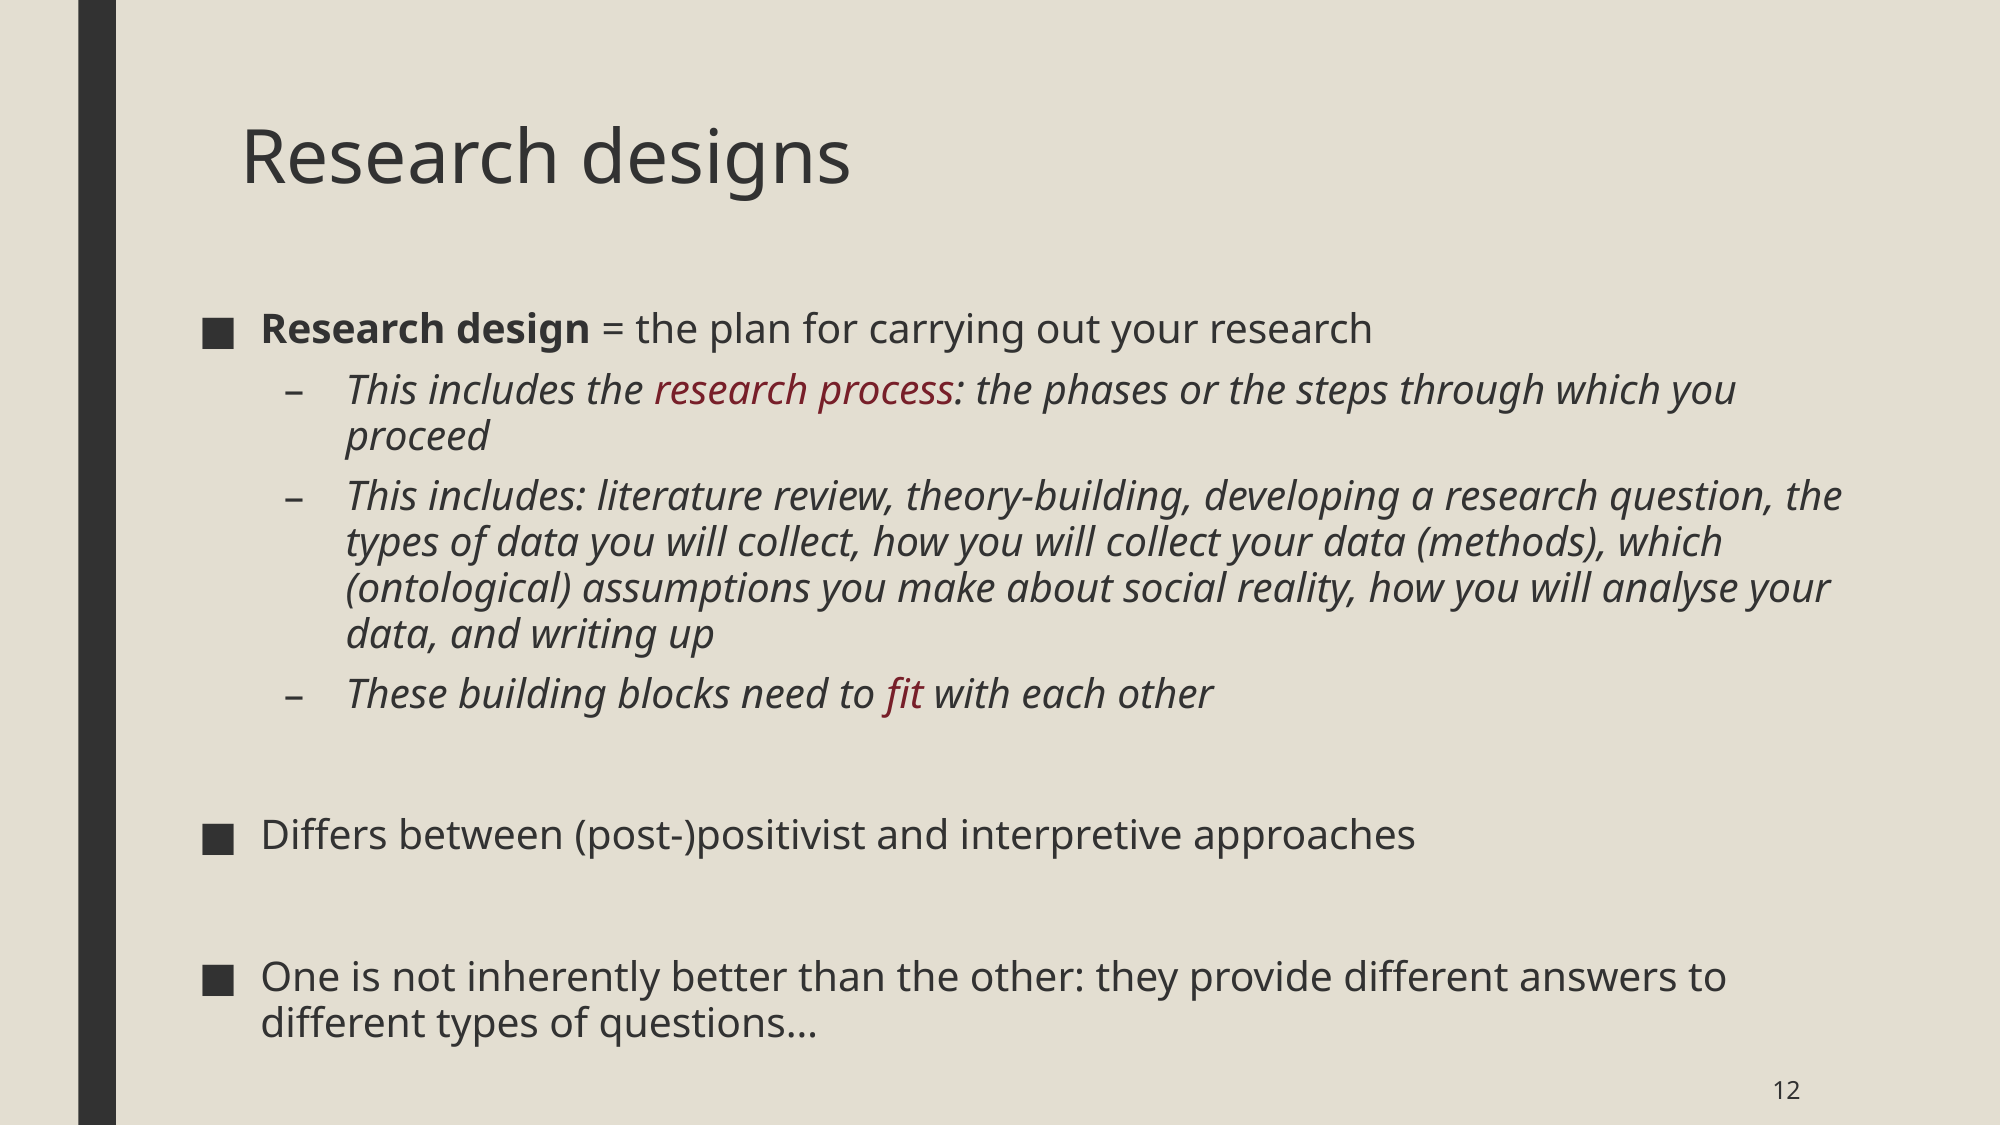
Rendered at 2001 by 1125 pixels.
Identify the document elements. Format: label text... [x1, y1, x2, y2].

list Research design = the plan for carrying out your research This includes the research process: the phases or the steps through which you proceed This includes: literature review, theory-building, developing a research question, the types of data you will collect, how you will collect your data (methods), which (ontological) assumptions you make about social reality, how you will analyse your data, and writing up These building blocks need to fit with each other Differs between (post-)positivist and interpretive approaches One is not inherently better than the other: they provide different answers to different types of questions… [183, 299, 1863, 1055]
slide_number 12 [1553, 1058, 1816, 1125]
title Research designs [225, 112, 1800, 299]
